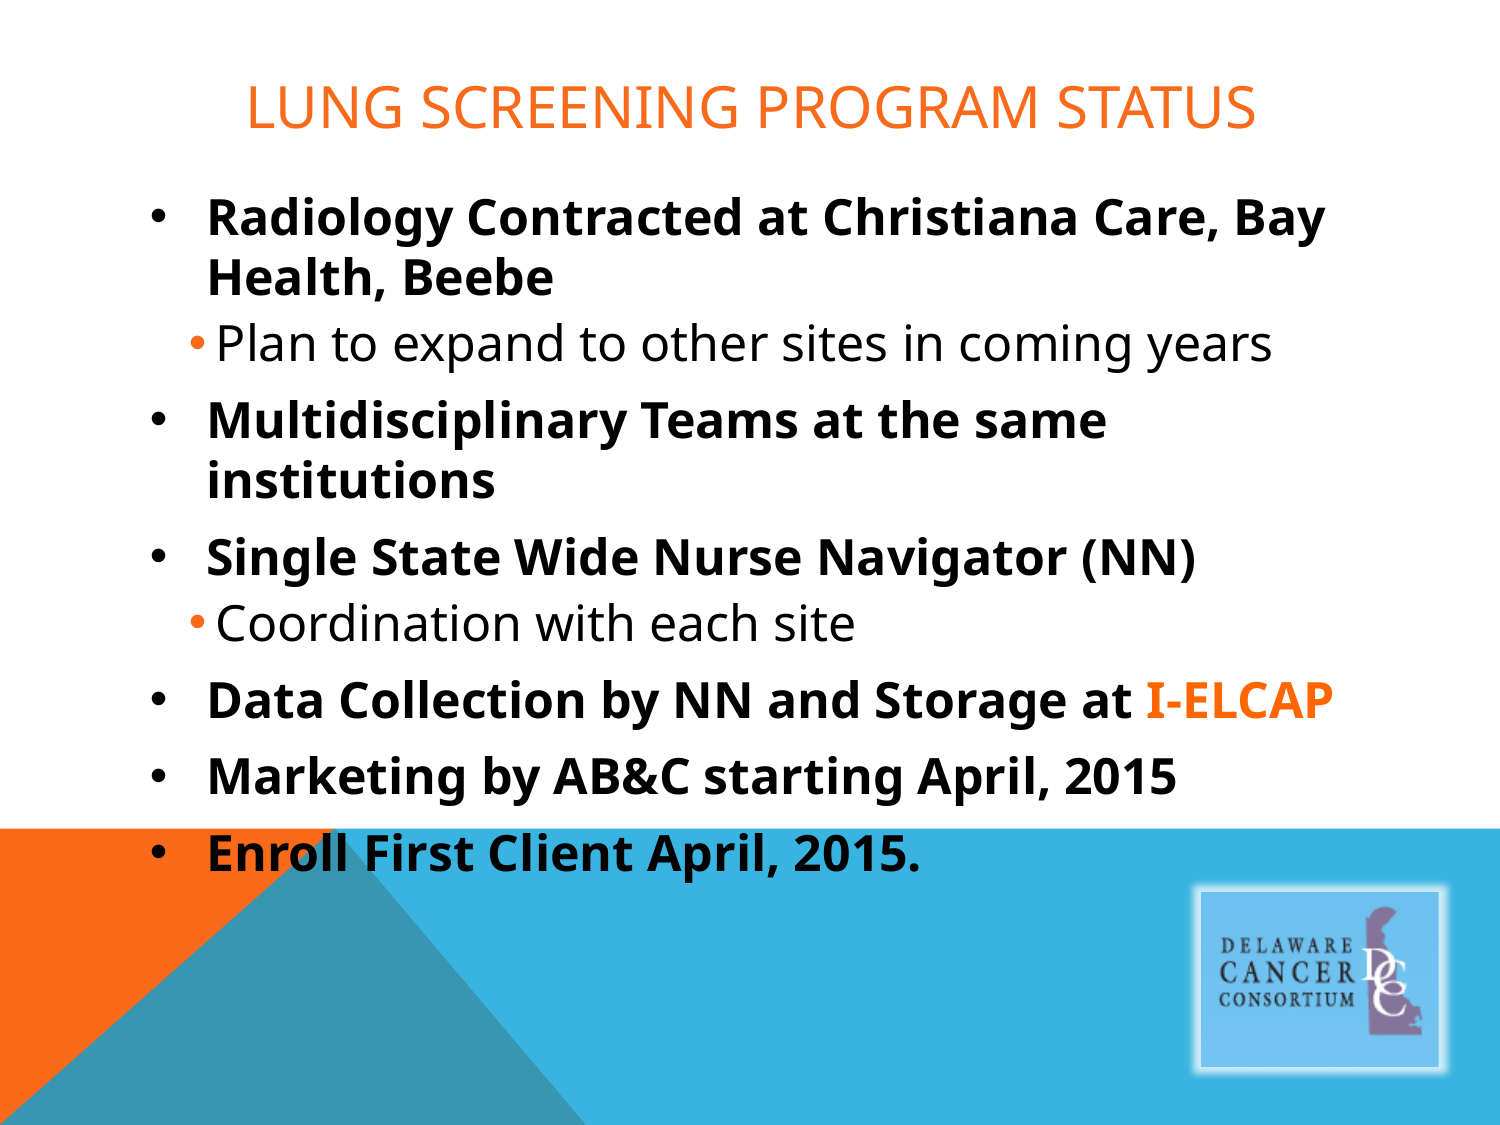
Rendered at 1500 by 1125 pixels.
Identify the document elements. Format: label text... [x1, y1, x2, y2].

picture [1200, 892, 1439, 1067]
list Radiology Contracted at Christiana Care, Bay Health, Beebe Plan to expand to other sites in coming years Multidisciplinary Teams at the same institutions Single State Wide Nurse Navigator (NN) Coordination with each site Data Collection by NN and Storage at I-ELCAP Marketing by AB&C starting April, 2015 Enroll First Client April, 2015. [134, 178, 1369, 825]
title Lung Screening Program Status [134, 59, 1369, 150]
